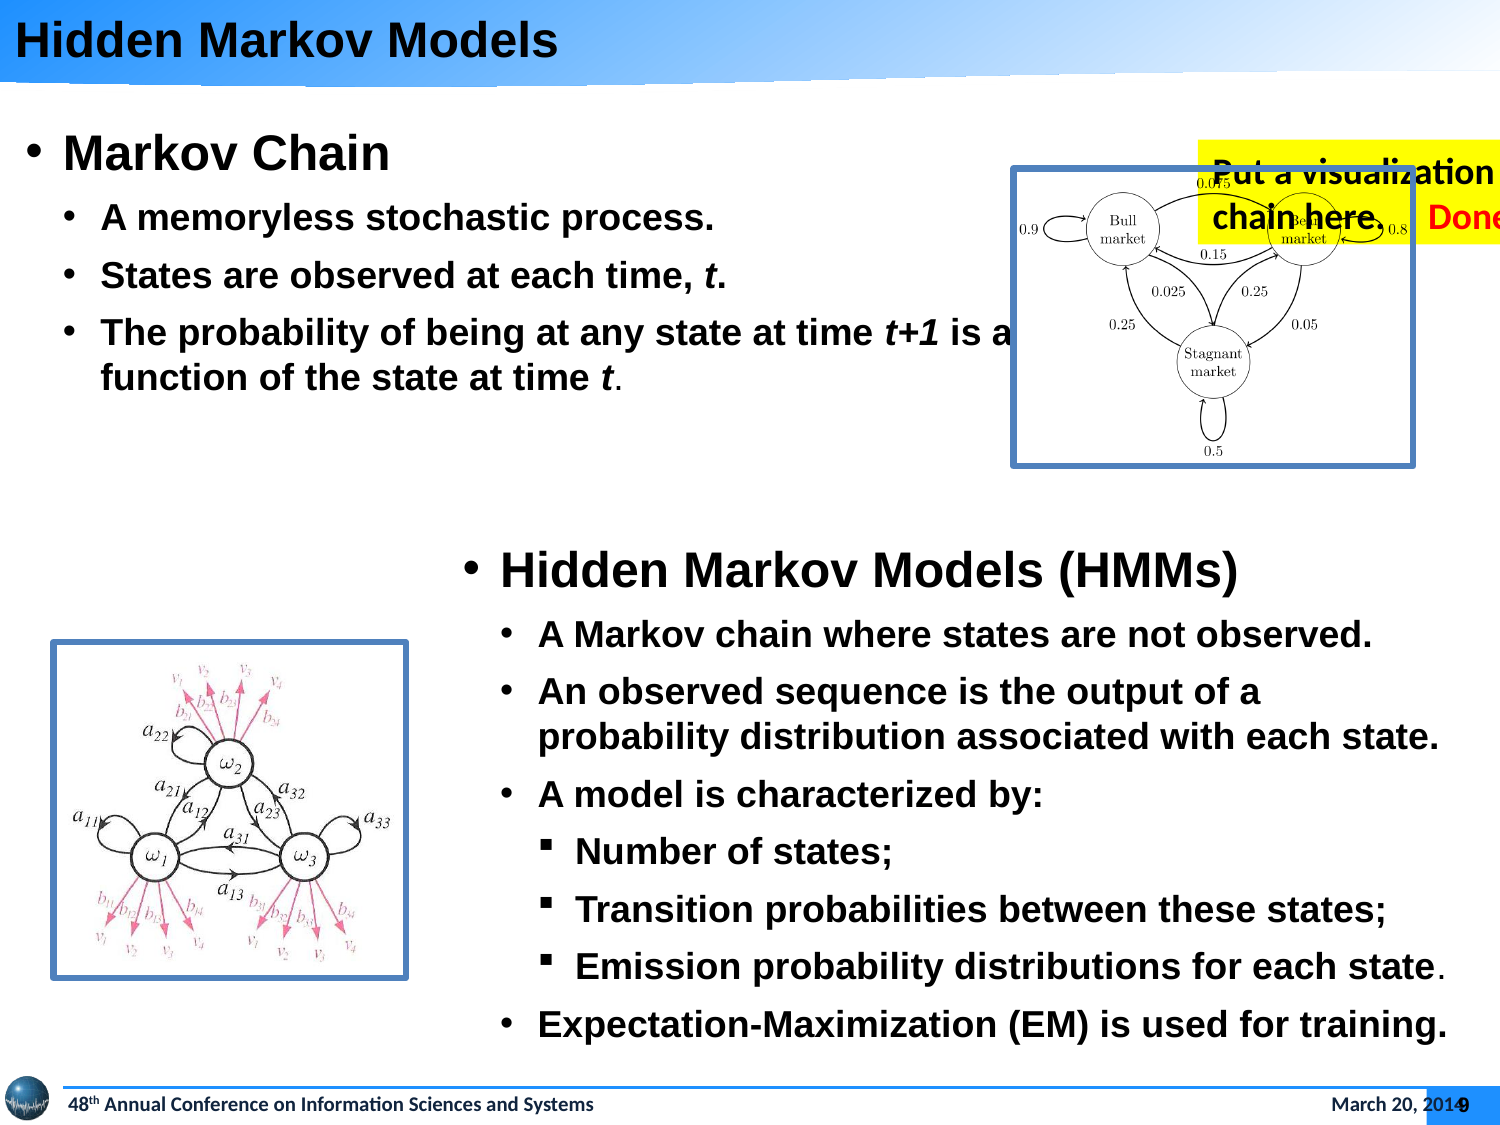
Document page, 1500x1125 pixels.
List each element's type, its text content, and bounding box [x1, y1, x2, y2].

picture [56, 644, 403, 976]
picture [1016, 171, 1411, 464]
text_box Markov Chain A memoryless stochastic process. States are observed at each time, t. The probability of being at any state at time t+1 is a function of the state at time t. [25, 120, 1034, 399]
picture [4, 1075, 50, 1121]
text_box Hidden Markov Models [0, 0, 1500, 65]
text_box Hidden Markov Models (HMMs) A Markov chain where states are not observed. An observed sequence is the output of a probability distribution associated with each state. A model is characterized by: Number of states; Transition probabilities between these states; Emission probability distributions for each state. Expectation-Maximization (EM) is used for training. [462, 537, 1463, 1045]
text_box Put a visualization of a Markov chain here. Done [1197, 139, 1500, 245]
